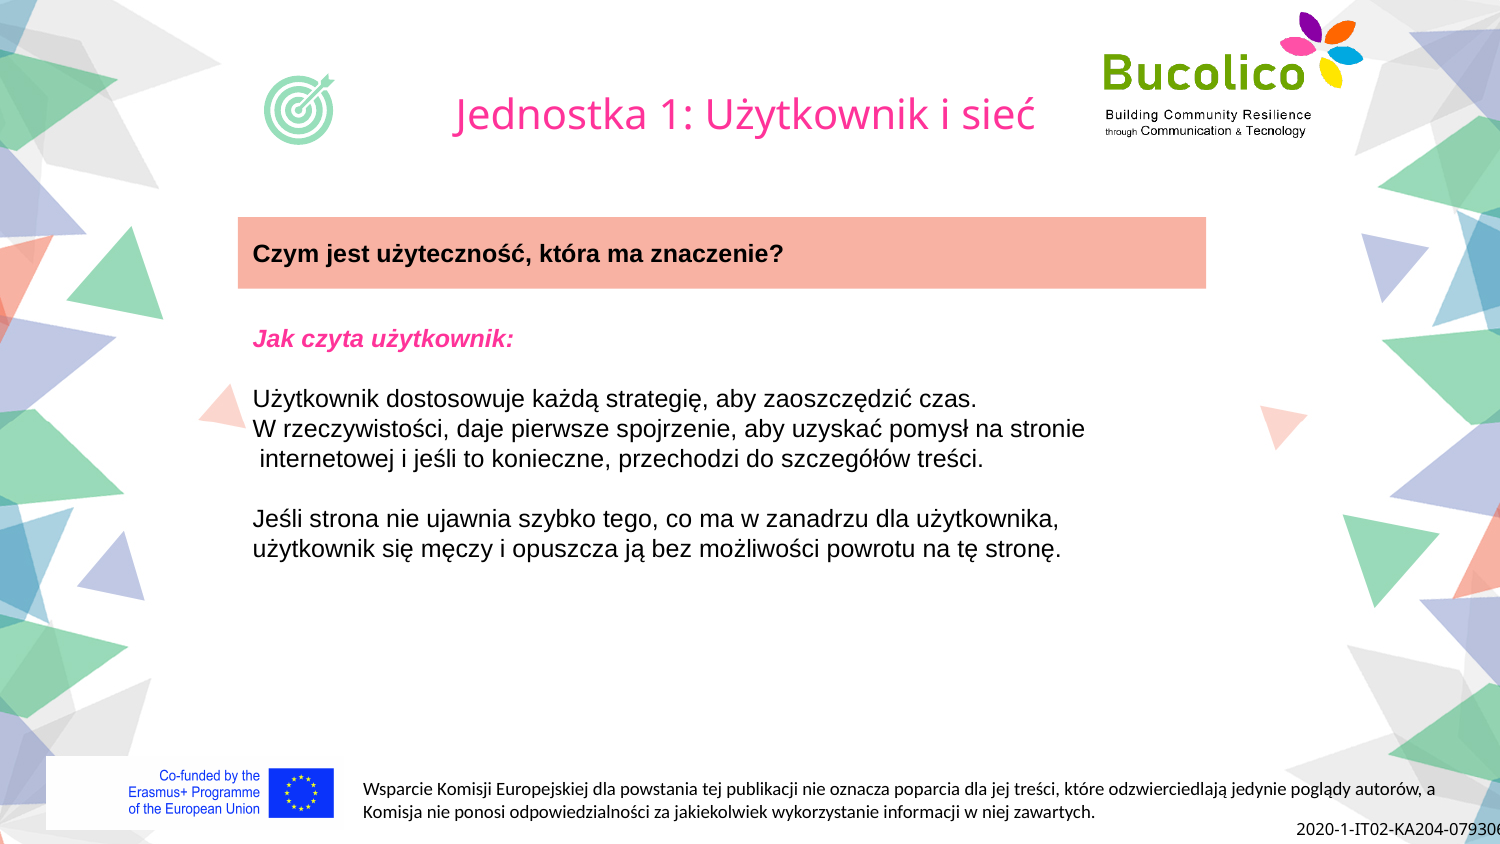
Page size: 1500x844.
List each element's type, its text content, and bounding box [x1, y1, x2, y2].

text_box [261, 68, 340, 147]
text_box Jak czyta użytkownik: Użytkownik dostosowuje każdą strategię, aby zaoszczędzić czas. W rzeczywistości, daje pierwsze spojrzenie, aby uzyskać pomysł na stronie internetowej i jeśli to konieczne, przechodzi do szczegółów treści. Jeśli strona nie ujawnia szybko tego, co ma w zanadrzu dla użytkownika, użytkownik się męczy i opuszcza ją bez możliwości powrotu na tę stronę. [237, 315, 1266, 570]
list Jednostka 1: Użytkownik i sieć [410, 65, 1081, 161]
picture [0, 0, 1500, 844]
text_box Czym jest użyteczność, która ma znaczenie? [236, 215, 1208, 291]
text_box Wsparcie Komisji Europejskiej dla powstania tej publikacji nie oznacza poparcia dla jej treści, które odzwierciedlają jedynie poglądy autorów, a Komisja nie ponosi odpowiedzialności za jakiekolwiek wykorzystanie informacji w niej zawartych. [348, 769, 1486, 830]
